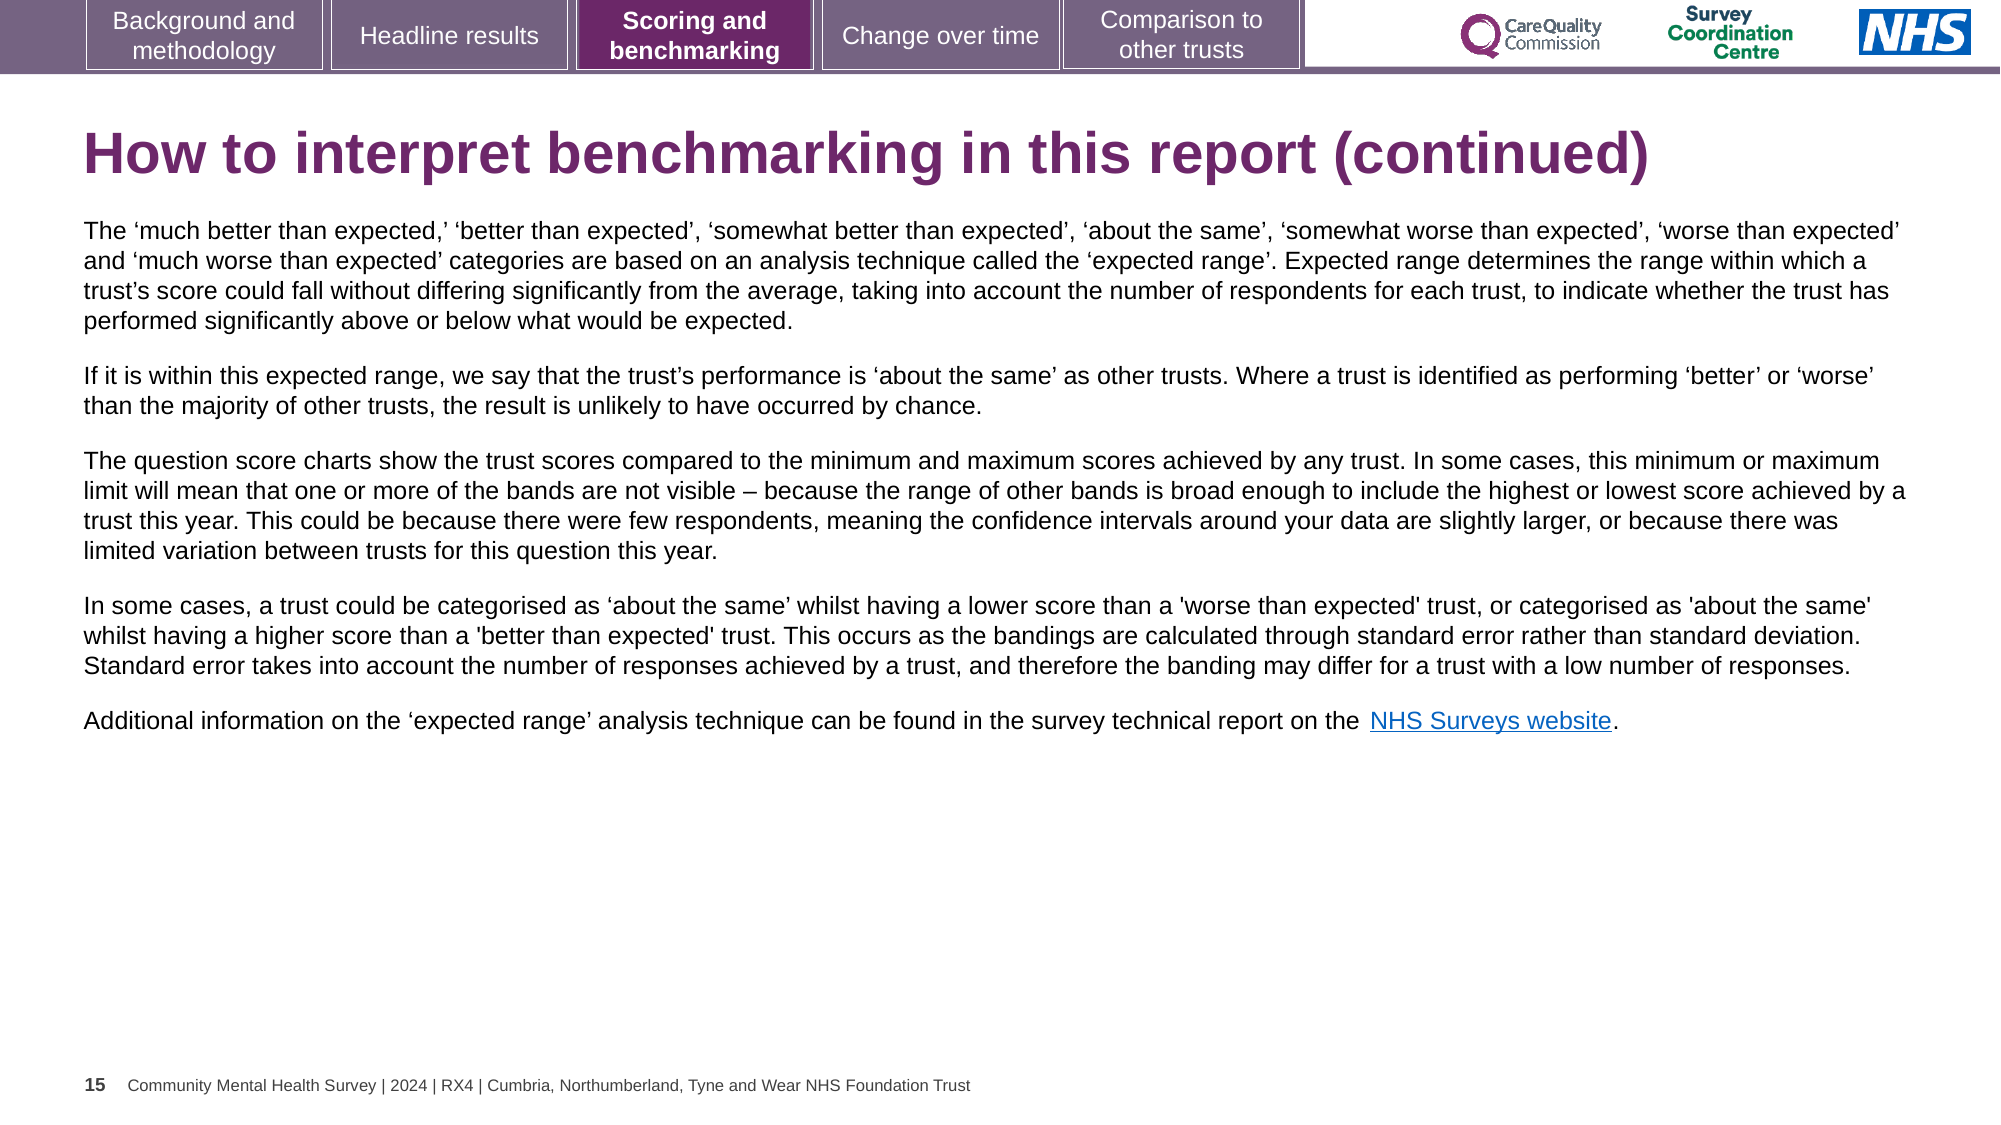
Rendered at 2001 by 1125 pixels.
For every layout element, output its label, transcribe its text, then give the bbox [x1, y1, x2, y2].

picture [1460, 13, 1602, 59]
picture [1666, 3, 1794, 61]
title How to interpret benchmarking in this report (continued) [68, 100, 1942, 209]
picture [1859, 9, 1971, 55]
text_box The ‘much better than expected,’ ‘better than expected’, ‘somewhat better than expected’, ‘about the same’, ‘somewhat worse than expected’, ‘worse than expected’ and ‘much worse than expected’ categories are based on an analysis technique called the ‘expected range’. Expected range determines the range within which a trust’s score could fall without differing significantly from the average, taking into account the number of respondents for each trust, to indicate whether the trust has performed significantly above or below what would be expected. If it is within this expected range, we say that the trust’s performance is ‘about the same’ as other trusts. Where a trust is identified as performing ‘better’ or ‘worse’ than the majority of other trusts, the result is unlikely to have occurred by chance. The question score charts show the trust scores compared to the minimum and maximum scores achieved by any trust. In some cases, this minimum or maximum limit will mean that one or more of the bands are not visible – because the range of other bands is broad enough to include the highest or lowest score achieved by a trust this year. This could be because there were few respondents, meaning the confidence intervals around your data are slightly larger, or because there was limited variation between trusts for this question this year. In some cases, a trust could be categorised as ‘about the same’ whilst having a lower score than a 'worse than expected' trust, or categorised as 'about the same' whilst having a higher score than a 'better than expected' trust. This occurs as the bandings are calculated through standard error rather than standard deviation. Standard error takes into account the number of responses achieved by a trust, and therefore the banding may differ for a trust with a low number of responses. Additional information on the ‘expected range’ analysis technique can be found in the survey technical report on the NHS Surveys website. [68, 207, 1928, 742]
text_box 15 [84, 1065, 122, 1125]
